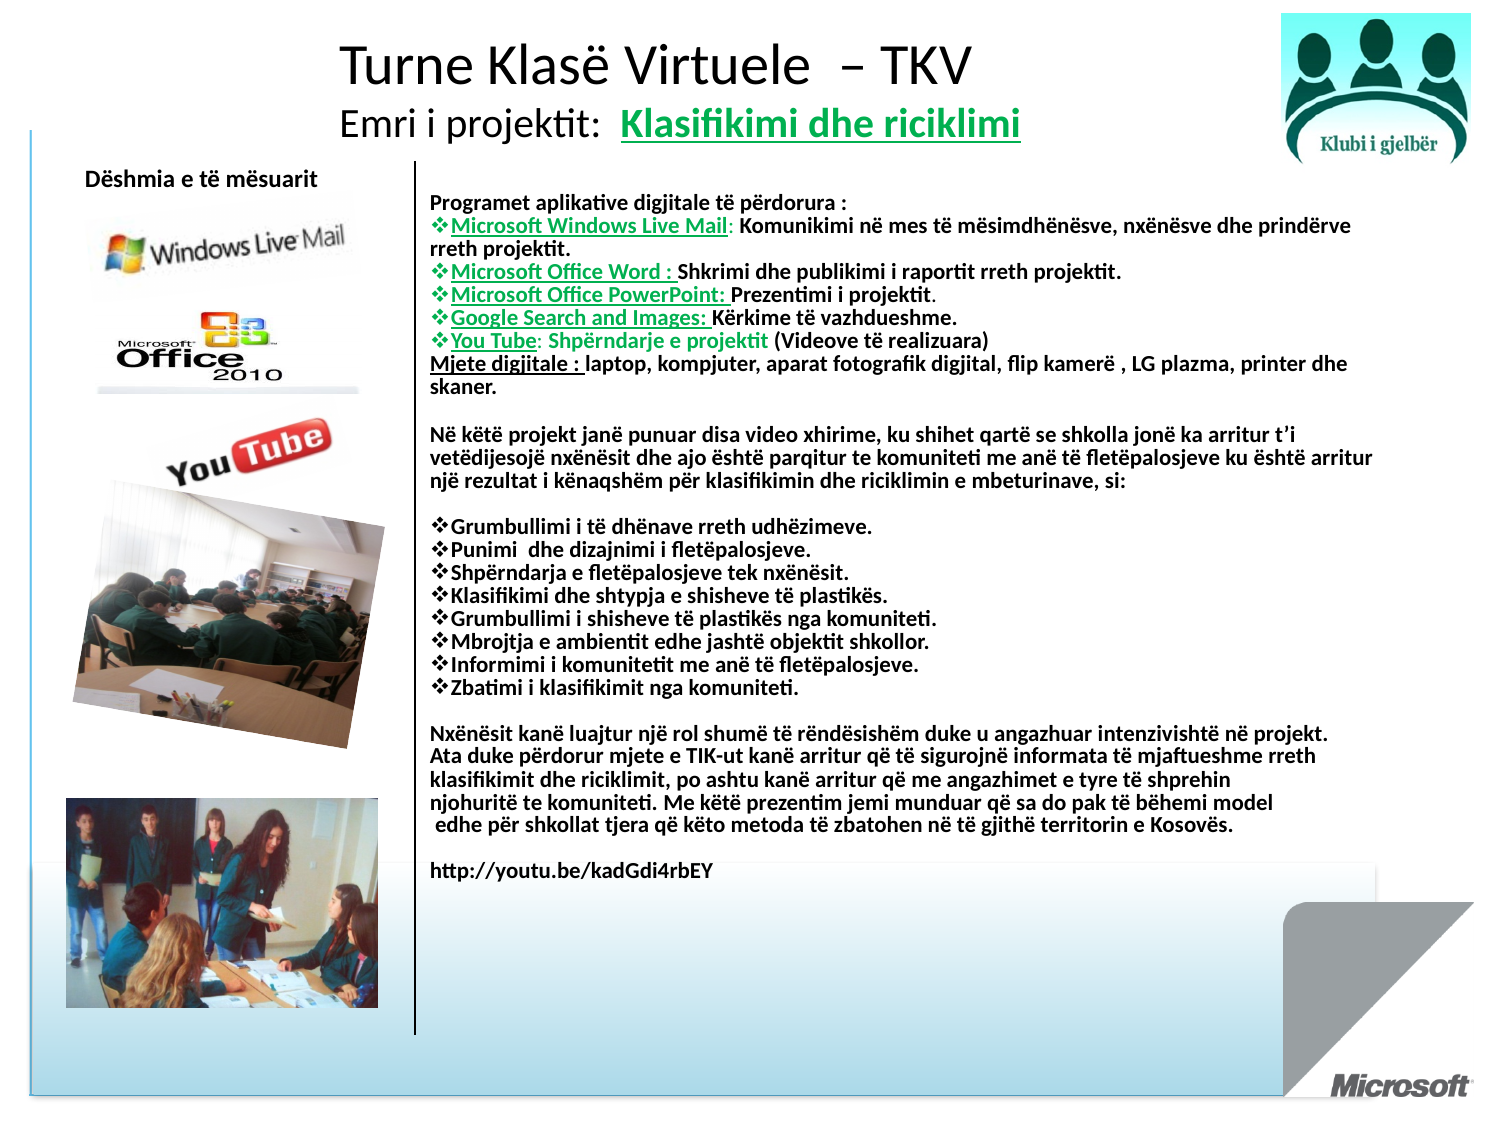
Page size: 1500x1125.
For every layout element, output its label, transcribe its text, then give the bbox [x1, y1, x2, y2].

picture [29, 13, 1474, 1097]
text_box Turne Klasë Virtuele – TKV Emri i projektit: Klasifikimi dhe riciklimi [324, 18, 1176, 154]
picture [73, 191, 384, 748]
picture [66, 798, 379, 1009]
table_header Programet aplikative digjitale të përdorura : Microsoft Windows Live Mail: Komunikimi në mes të mësimdhënësve, nxënësve dhe prindërve rreth projektit. Microsoft Office Word : Shkrimi dhe publikimi i raportit rreth projektit. Microsoft Office PowerPoint: Prezentimi i projektit. Google Search and Images: Kërkime të vazhdueshme. You Tube: Shpërndarje e projektit (Videove të realizuara) Mjete digjitale : laptop, kompjuter, aparat fotografik digjital, flip kamerë , LG plazma, printer dhe skaner. Në këtë projekt janë punuar disa video xhirime, ku shihet qartë se shkolla jonë ka arritur t’i vetëdijesojë nxënësit dhe ajo është parqitur te komuniteti me anë të fletëpalosjeve ku është arritur një rezultat i kënaqshëm për klasifikimin dhe riciklimin e mbeturinave, si: Grumbullimi i të dhënave rreth udhëzimeve. Punimi dhe dizajnimi i fletëpalosjeve. Shpërndarja e fletëpalosjeve tek nxënësit. Klasifikimi dhe shtypja e shisheve të plastikës. Grumbullimi i shisheve të plastikës nga komuniteti. Mbrojtja e ambientit edhe jashtë objektit shkollor. Informimi i komunitetit me anë të fletëpalosjeve. Zbatimi i klasifikimit nga komuniteti. Nxënësit kanë luajtur një rol shumë të rëndësishëm duke u angazhuar intenzivishtë në projekt. Ata duke përdorur mjete e TIK-ut kanë arritur që të sigurojnë informata të mjaftueshme rreth klasifikimit dhe riciklimit, po ashtu kanë arritur që me angazhimet e tyre të shprehin njohuritë te komuniteti. Me këtë prezentim jemi munduar që sa do pak të bëhemi model edhe për shkollat tjera që këto metoda të zbatohen në të gjithë territorin e Kosovës. http://youtu.be/kadGdi4rbEY [416, 161, 1411, 1035]
table_header Dëshmia e të mësuarit [41, 161, 414, 1035]
